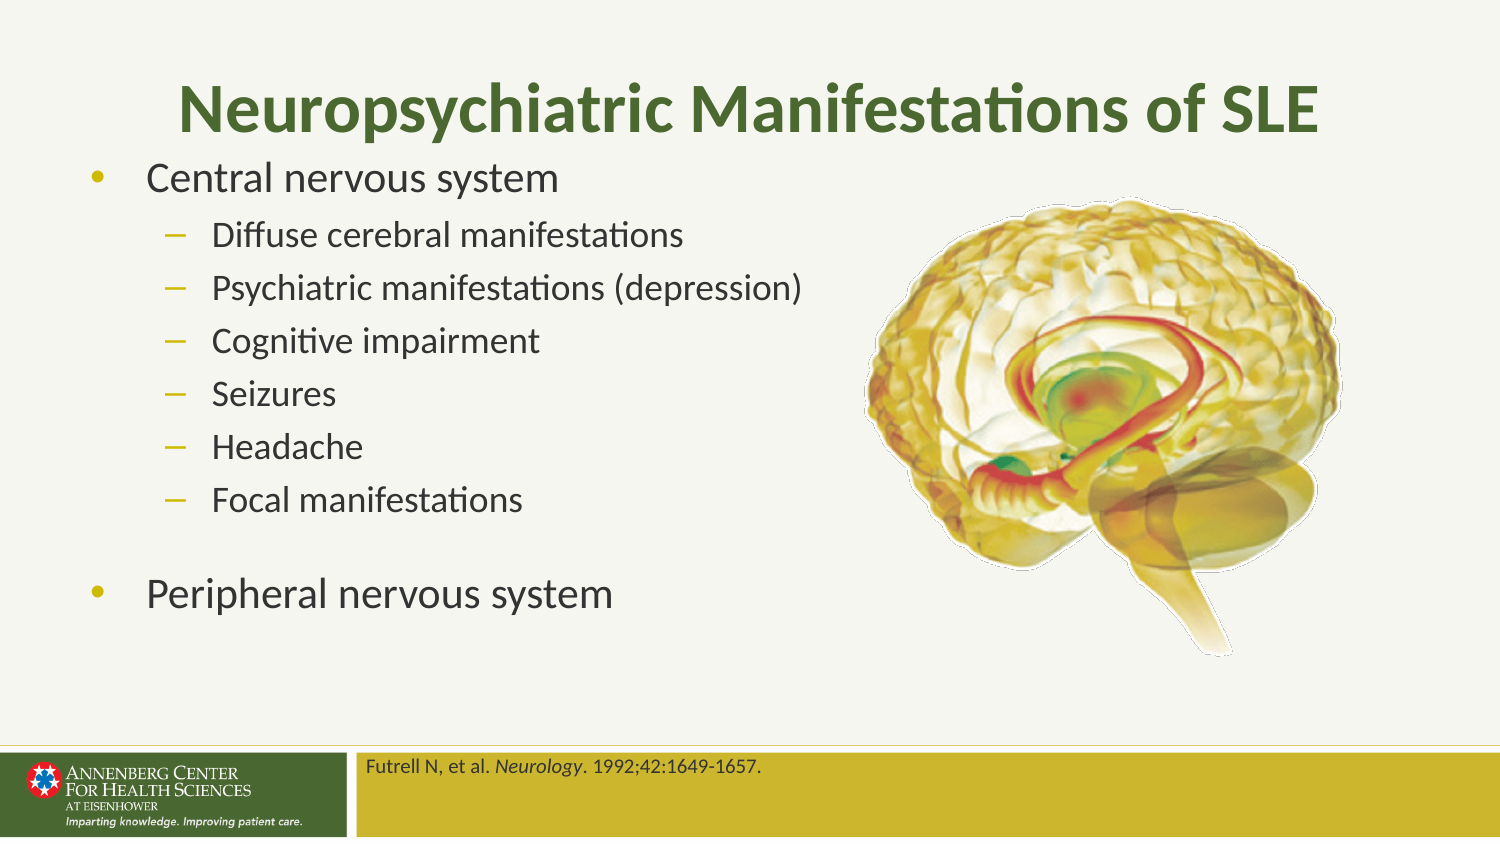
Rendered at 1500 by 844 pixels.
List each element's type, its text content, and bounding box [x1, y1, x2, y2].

footer Futrell N, et al. Neurology. 1992;42:1649-1657. [358, 754, 1500, 837]
list Central nervous system Diffuse cerebral manifestations Psychiatric manifestations (depression) Cognitive impairment Seizures Headache Focal manifestations Peripheral nervous system [75, 147, 844, 722]
title Neuropsychiatric Manifestations of SLE [75, 33, 1425, 175]
picture [0, 0, 1500, 844]
